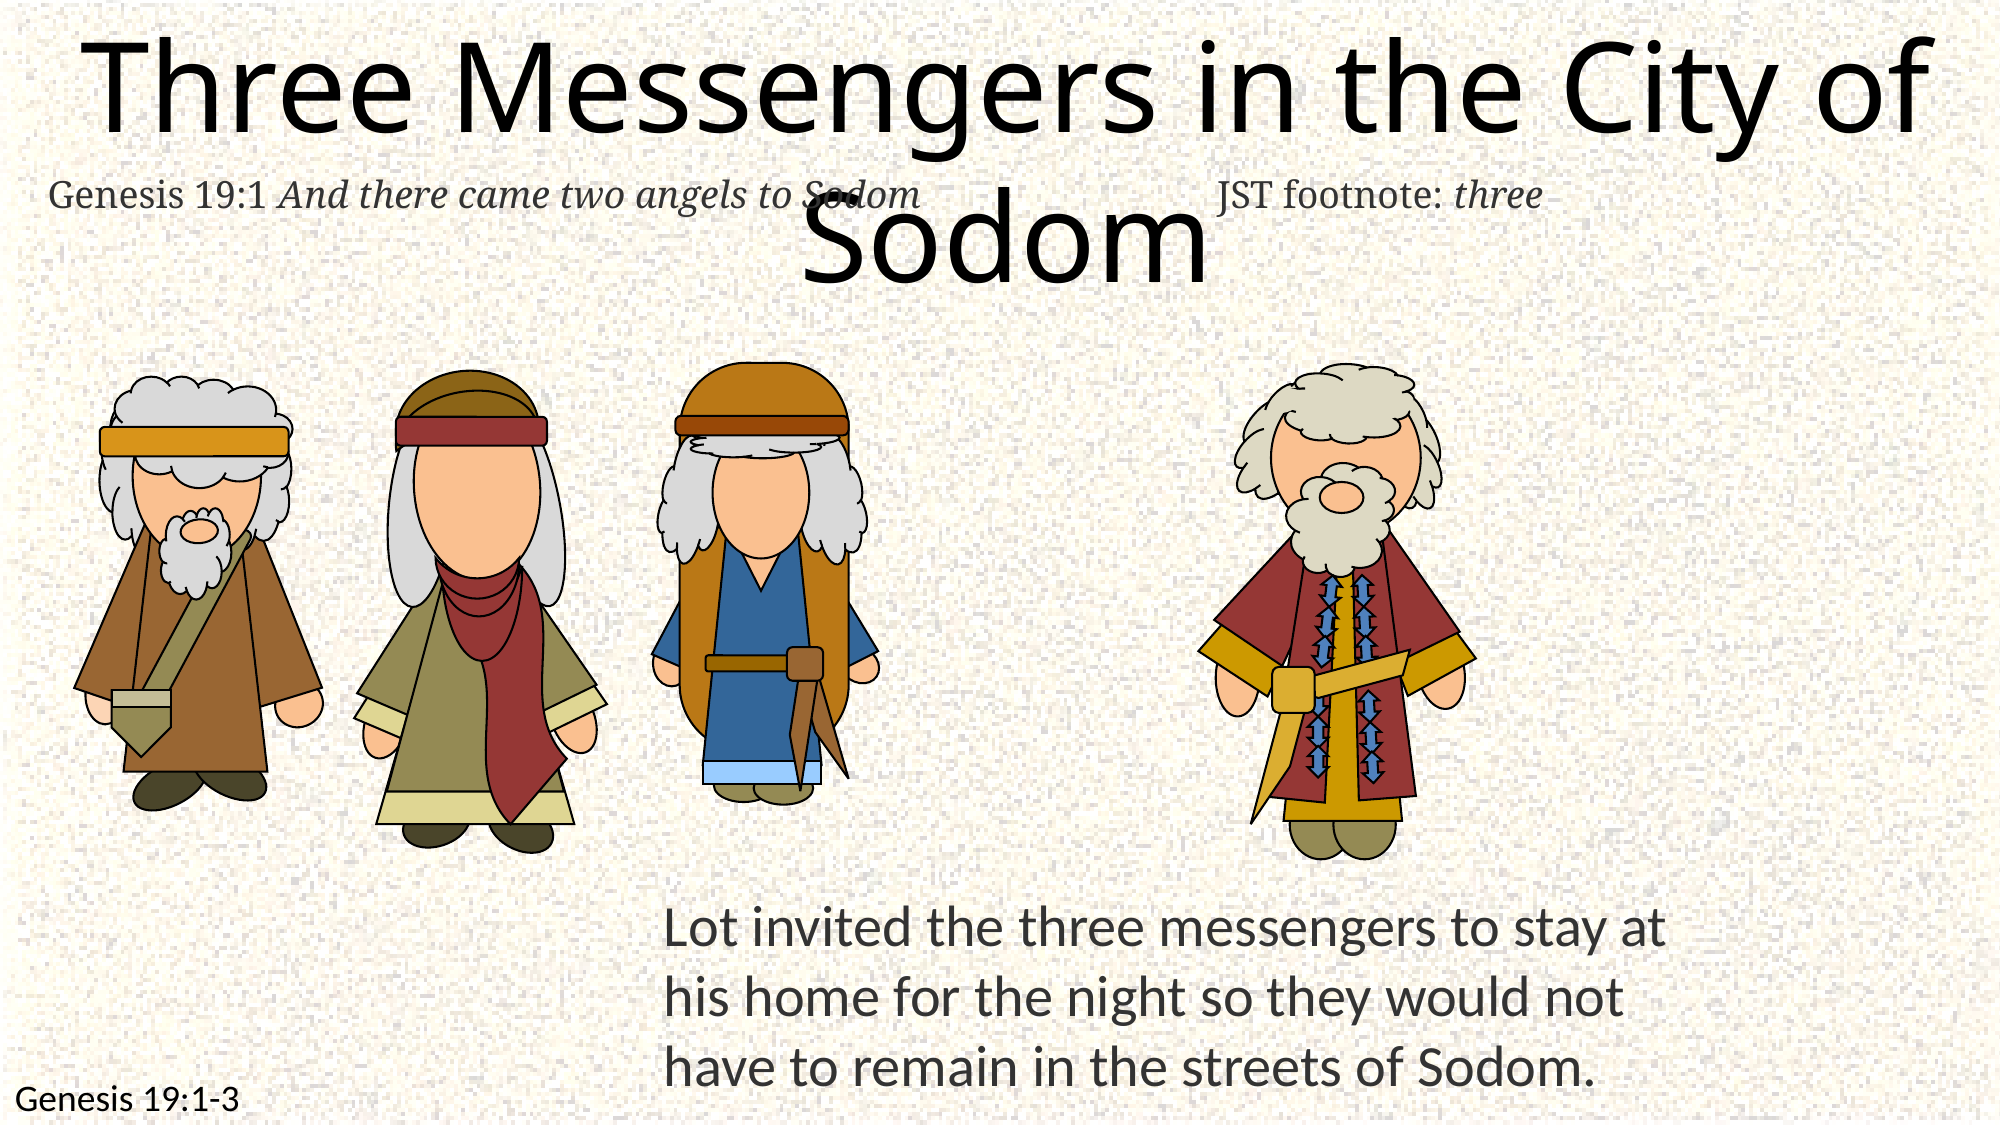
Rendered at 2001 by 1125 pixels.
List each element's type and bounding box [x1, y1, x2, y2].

text_box [85, 376, 324, 806]
text_box [365, 370, 595, 850]
text_box [1215, 363, 1465, 860]
text_box [652, 362, 881, 805]
picture [0, 0, 2000, 1125]
